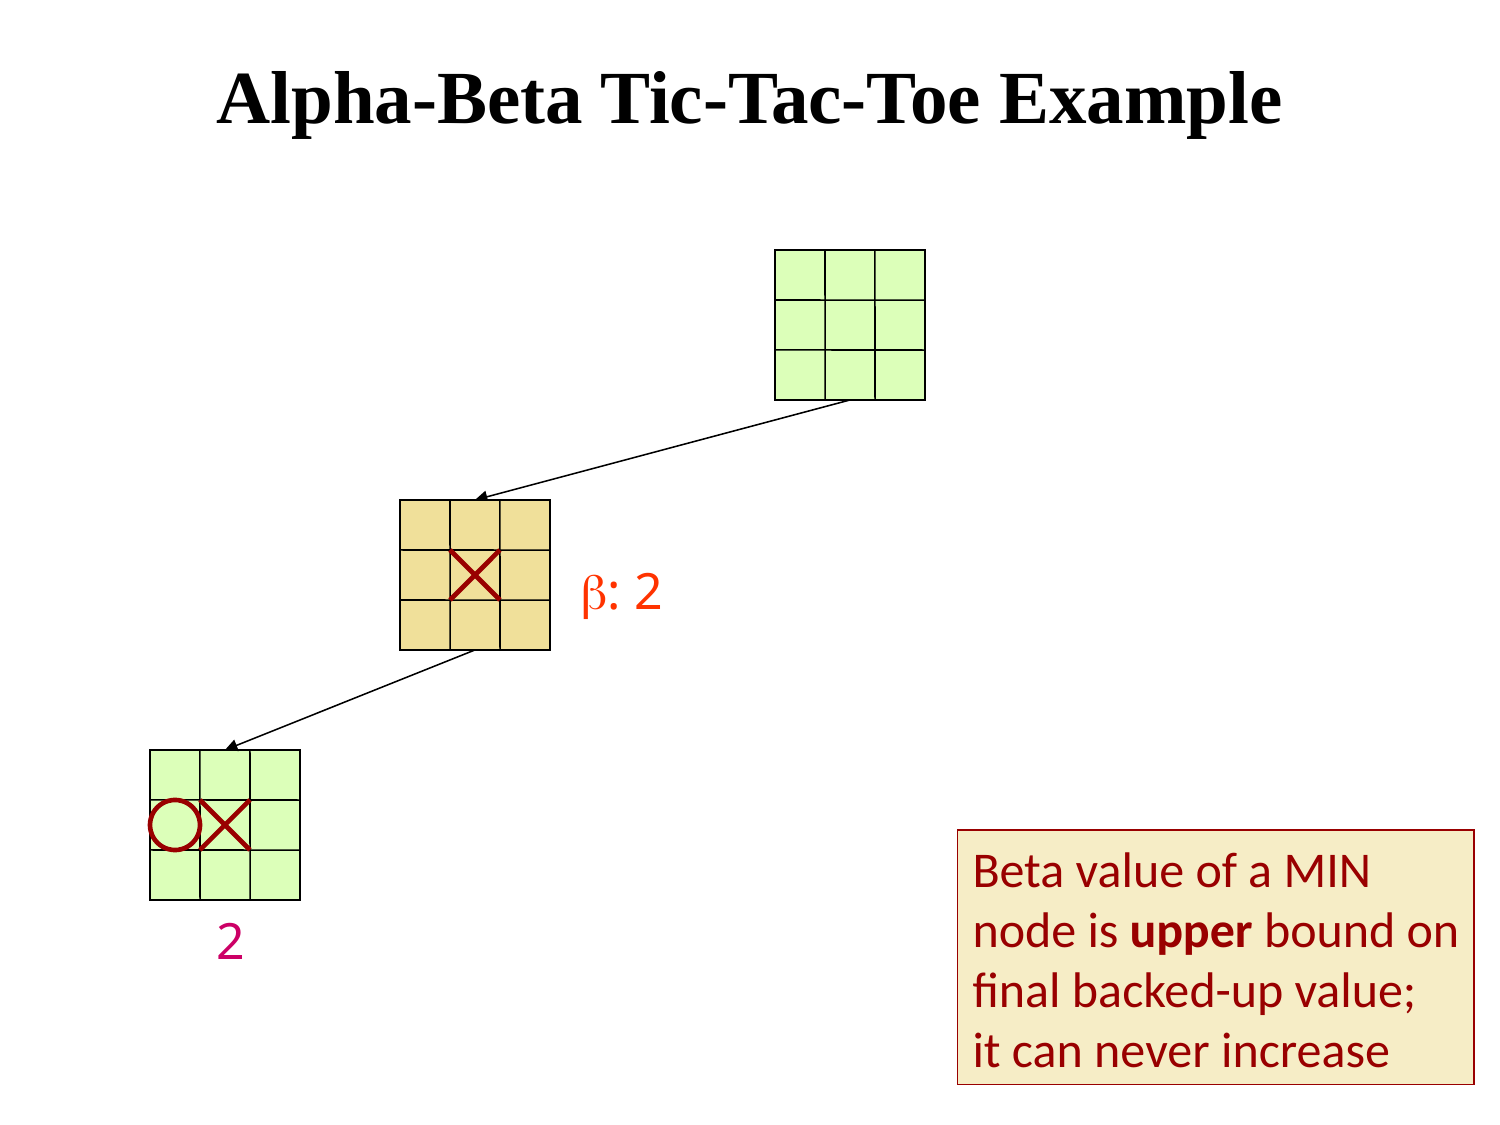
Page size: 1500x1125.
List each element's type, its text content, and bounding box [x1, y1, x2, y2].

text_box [399, 399, 851, 651]
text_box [774, 249, 956, 401]
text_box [149, 649, 476, 978]
text_box Beta value of a MIN node is upper bound on final backed-up value; it can never increase [957, 829, 1475, 1085]
title Alpha-Beta Tic-Tac-Toe Example [112, 0, 1388, 188]
